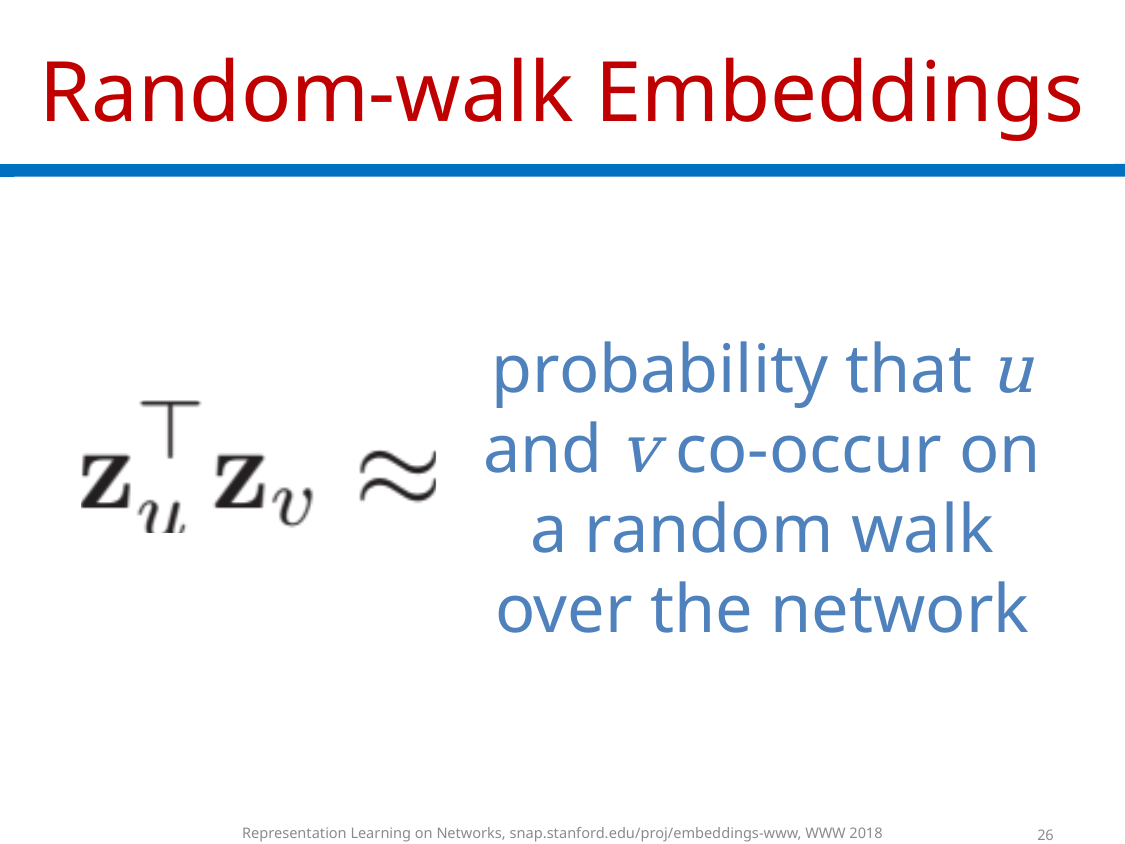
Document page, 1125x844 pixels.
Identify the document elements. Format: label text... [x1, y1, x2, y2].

footer Representation Learning on Networks, snap.stanford.edu/proj/embeddings-www, WWW 2018 [193, 824, 932, 844]
text_box probability that u and v co-occur on a random walk over the network [462, 314, 1063, 669]
title Random-walk Embeddings [0, 17, 1125, 158]
picture [80, 400, 437, 534]
slide_number 26 [806, 825, 1069, 844]
